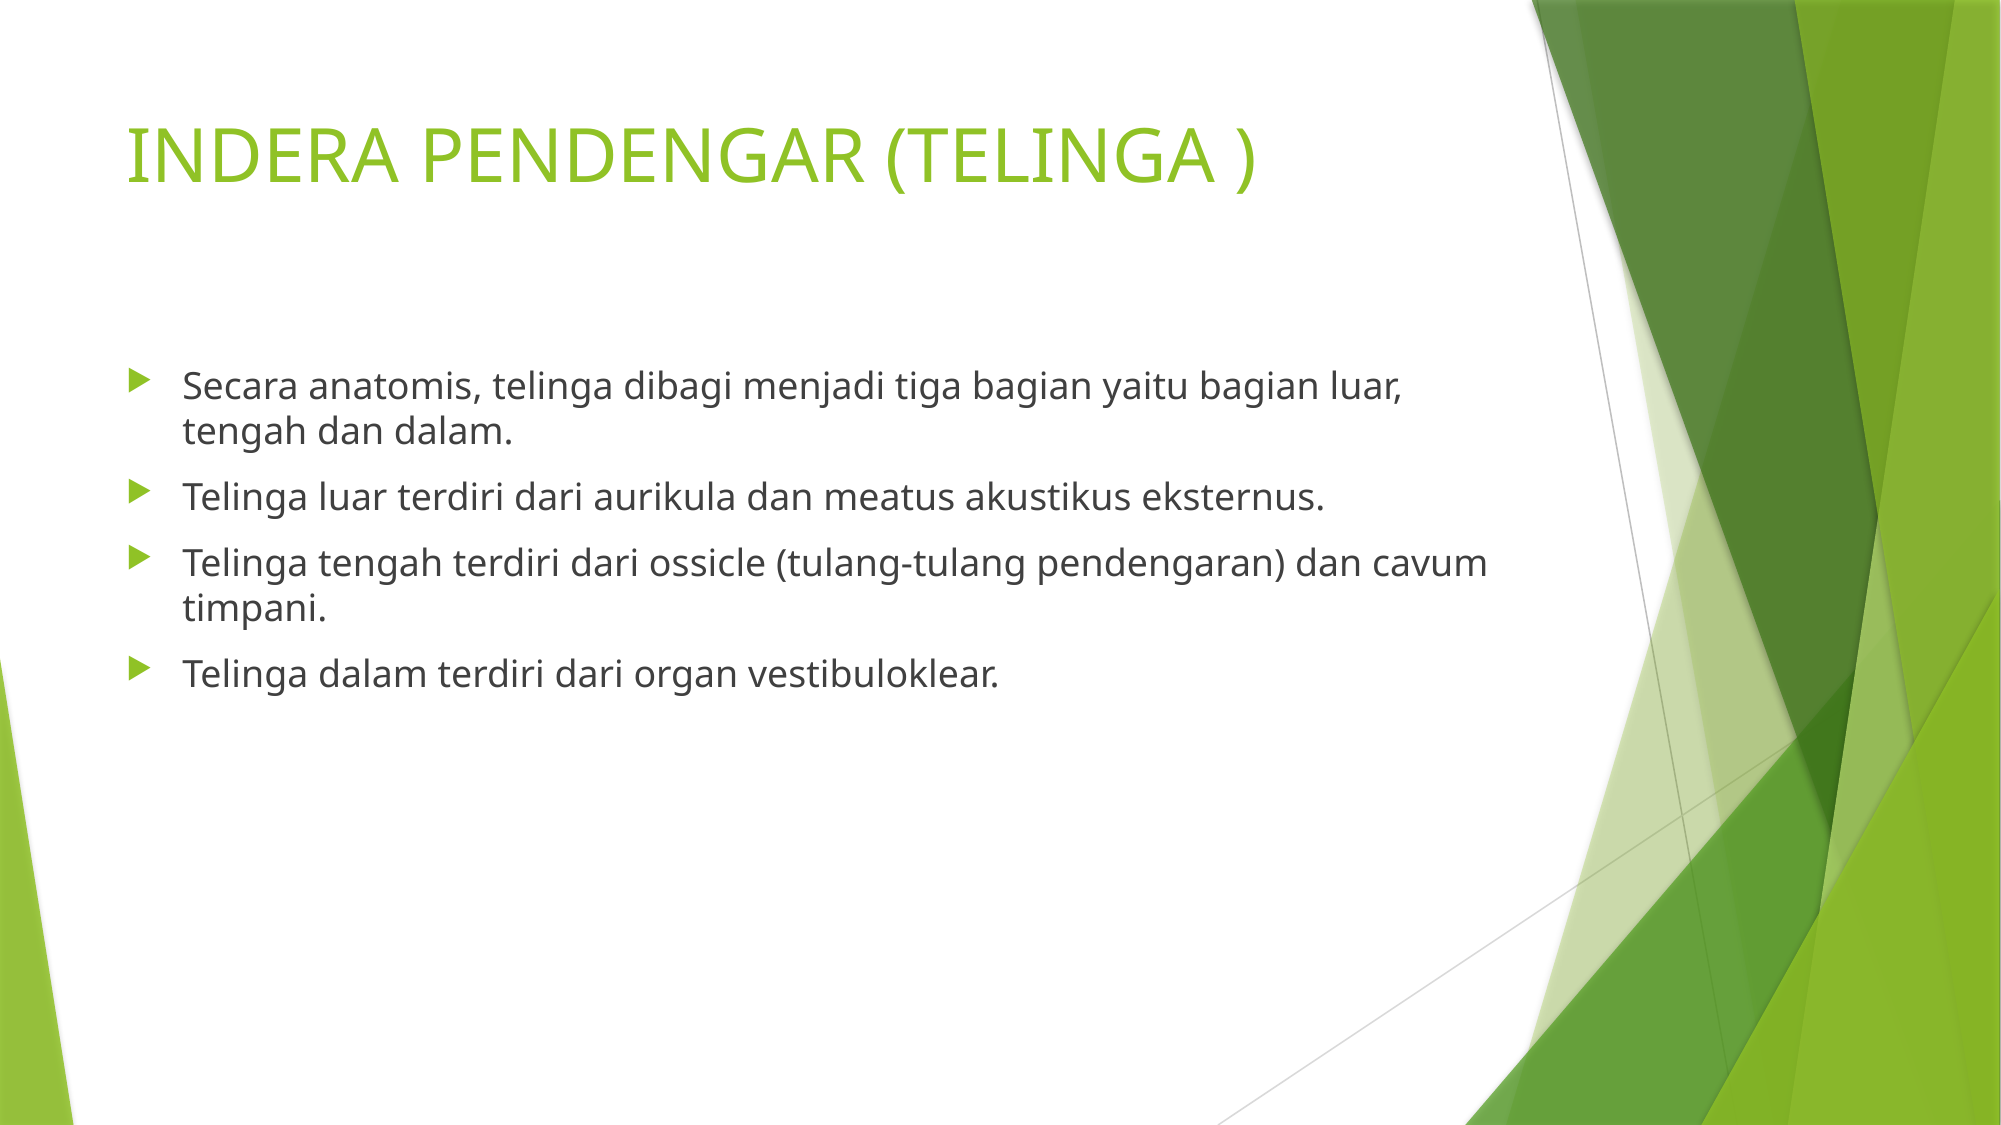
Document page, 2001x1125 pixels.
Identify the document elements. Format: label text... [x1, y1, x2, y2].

title INDERA PENDENGAR (TELINGA ) [111, 99, 1522, 237]
list Secara anatomis, telinga dibagi menjadi tiga bagian yaitu bagian luar, tengah dan dalam. Telinga luar terdiri dari aurikula dan meatus akustikus eksternus. Telinga tengah terdiri dari ossicle (tulang-tulang pendengaran) dan cavum timpani. Telinga dalam terdiri dari organ vestibuloklear. [111, 354, 1522, 992]
